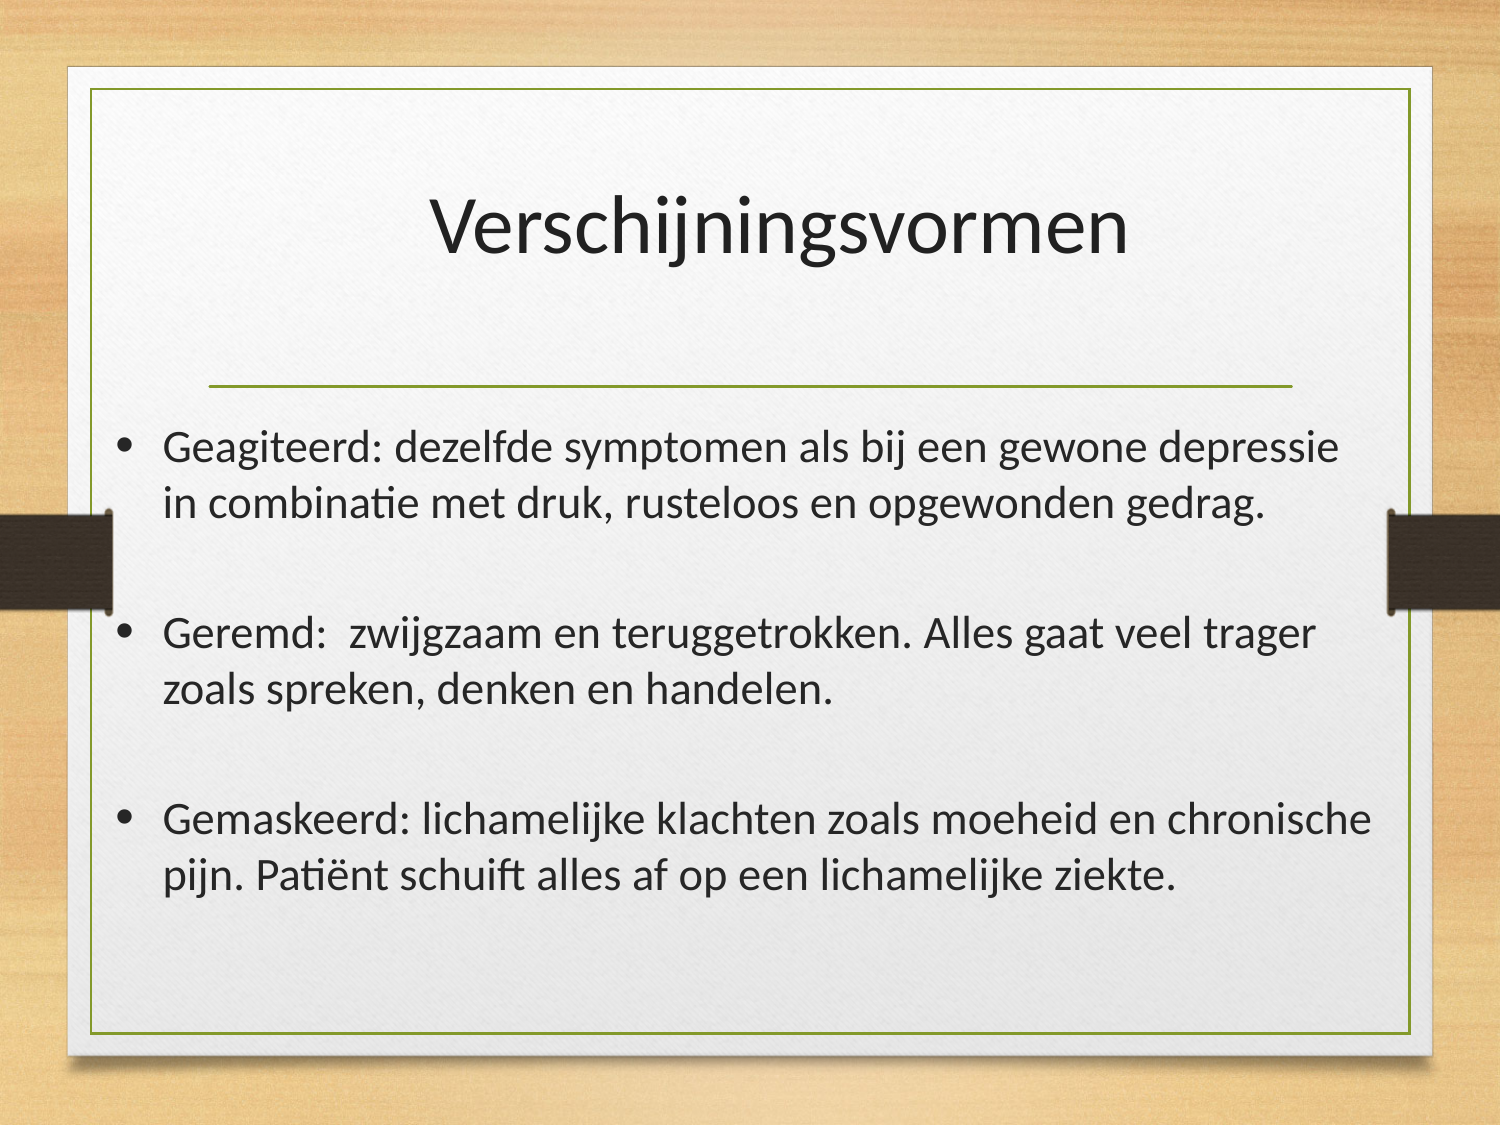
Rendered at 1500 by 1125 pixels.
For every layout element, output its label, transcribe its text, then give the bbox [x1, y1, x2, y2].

picture [0, 0, 1500, 1125]
list Geagiteerd: dezelfde symptomen als bij een gewone depressie in combinatie met druk, rusteloos en opgewonden gedrag. Geremd: zwijgzaam en teruggetrokken. Alles gaat veel trager zoals spreken, denken en handelen. Gemaskeerd: lichamelijke klachten zoals moeheid en chronische pijn. Patiënt schuift alles af op een lichamelijke ziekte. [100, 408, 1400, 988]
title Verschijningsvormen [222, 113, 1338, 328]
